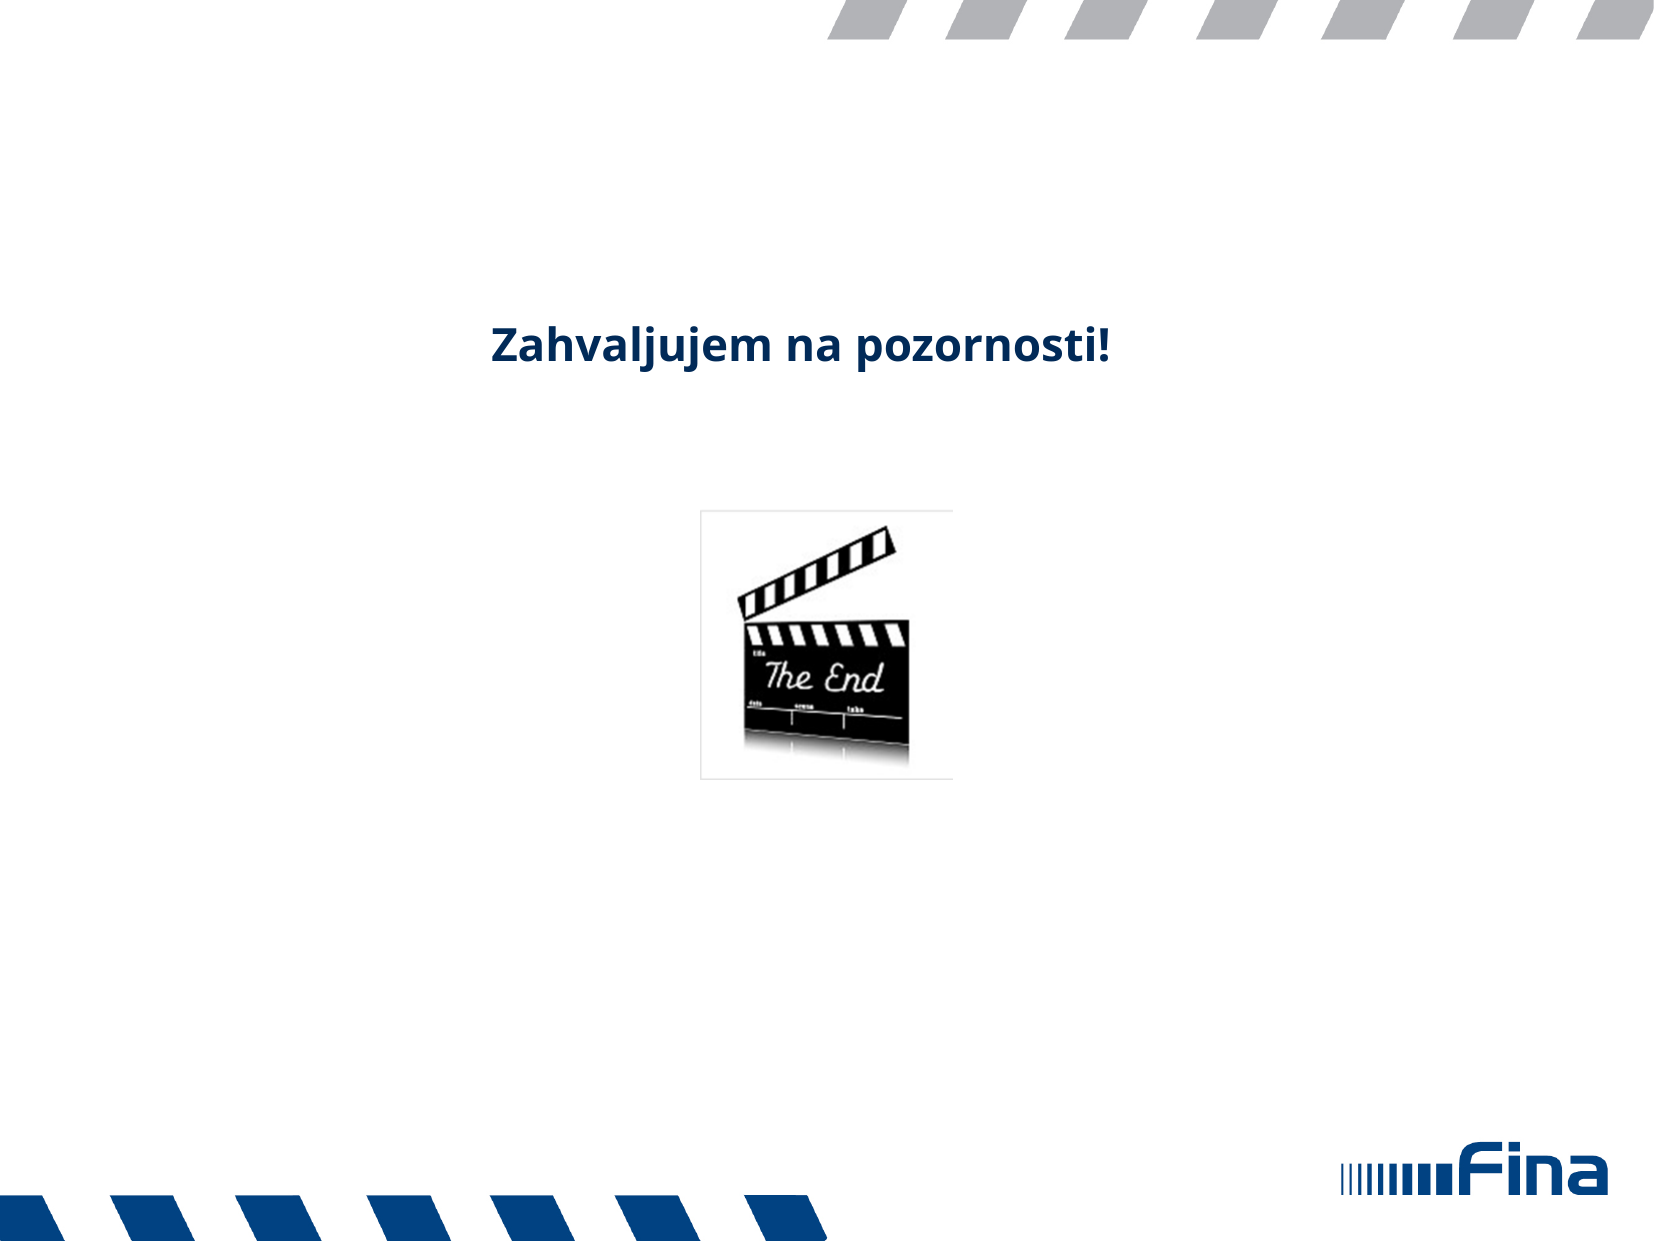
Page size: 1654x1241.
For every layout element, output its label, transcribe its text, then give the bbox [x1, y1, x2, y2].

picture [0, 0, 1654, 1241]
list Zahvaljujem na pozornosti! [99, 307, 1515, 1102]
